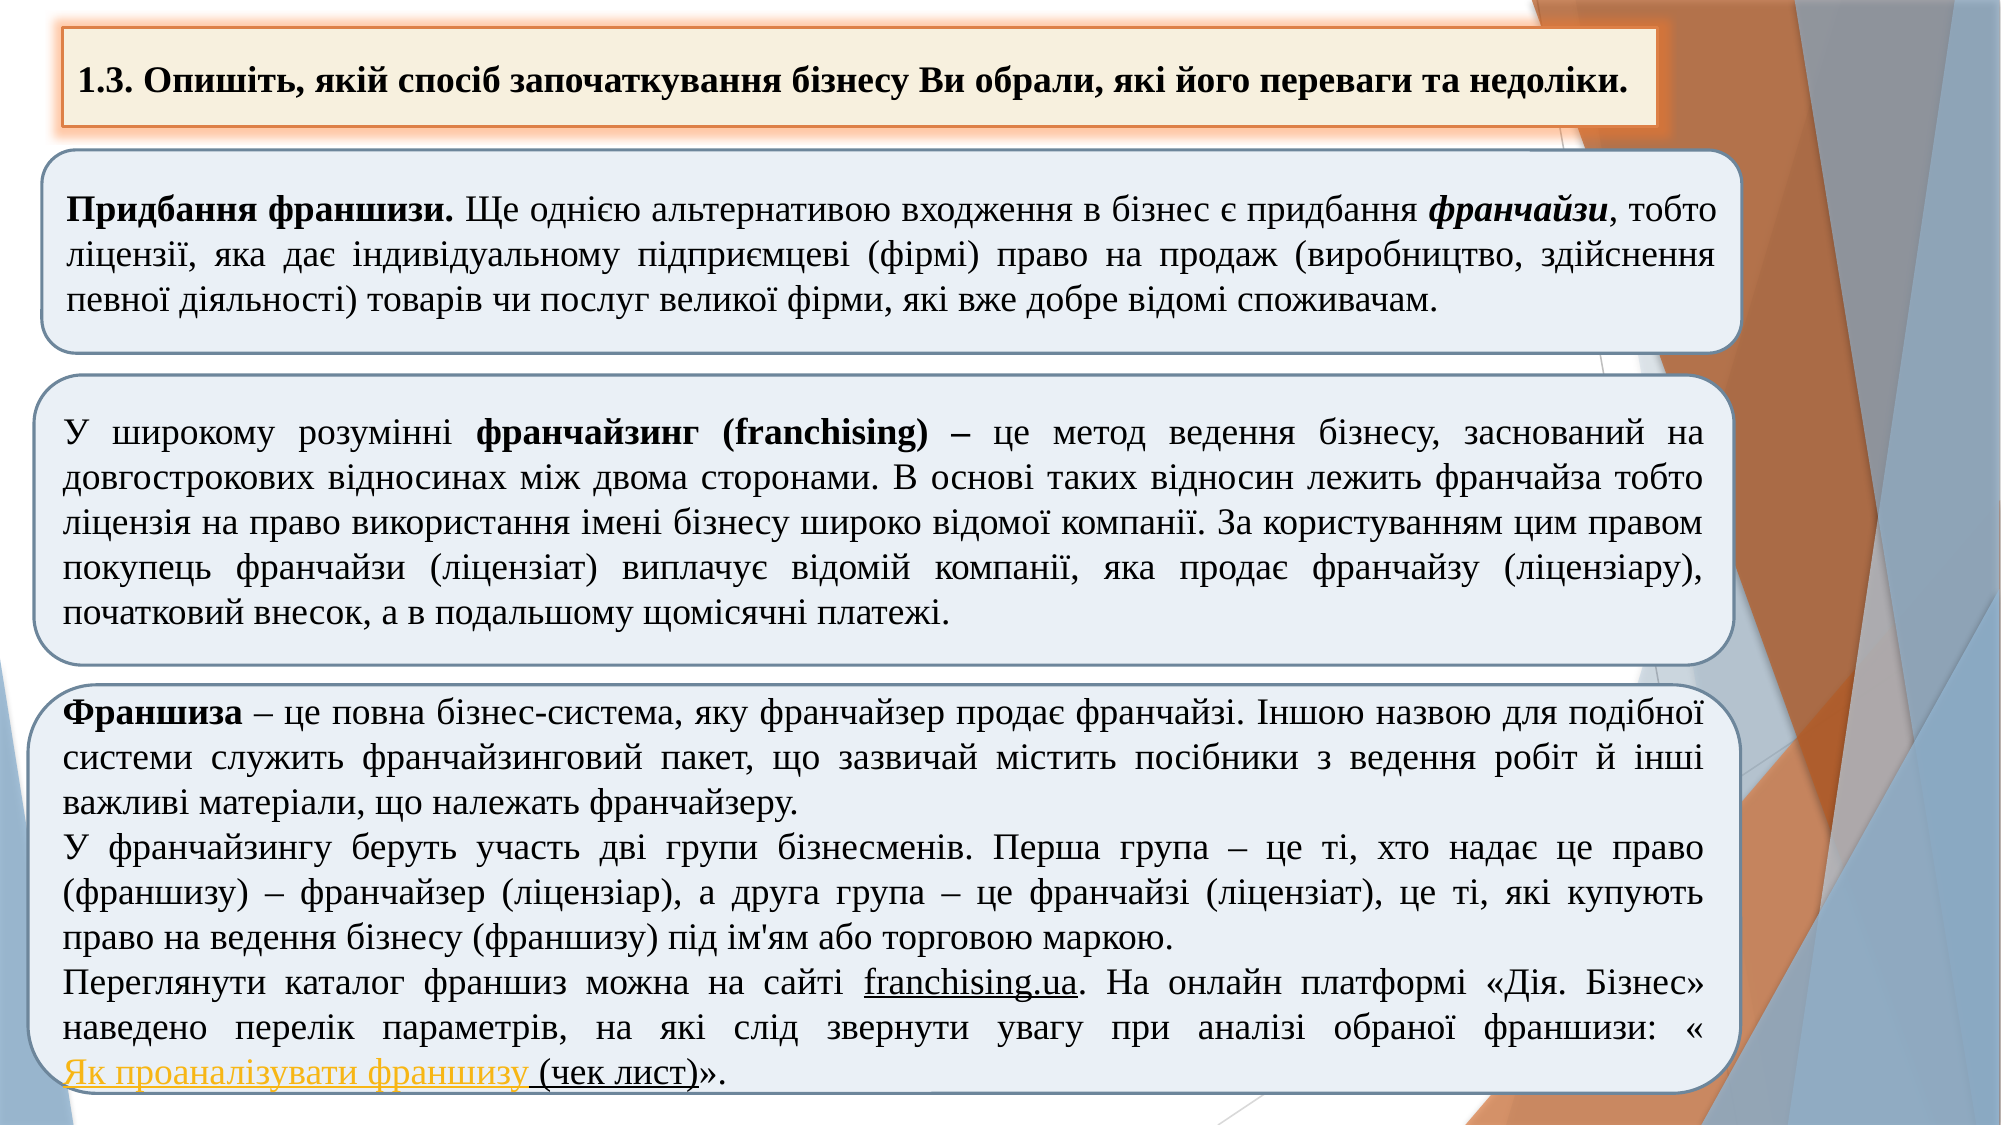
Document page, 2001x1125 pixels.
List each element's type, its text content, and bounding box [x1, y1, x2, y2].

text_box 1.3. Опишіть, якій спосіб започаткування бізнесу Ви обрали, які його переваги та недоліки. [61, 26, 1659, 128]
text_box У широкому розумінні франчайзинг (franchising) – це метод ведення бізнесу, заснований на довгострокових відносинах між двома сторонами. В основі таких відносин лежить франчайза тобто ліцензія на право використання імені бізнесу широко відомої компанії. За користуванням цим правом покупець франчайзи (ліцензіат) виплачує відомій компанії, яка продає франчайзу (ліцензіару), початковий внесок, а в подальшому щомісячні платежі. [32, 373, 1736, 667]
text_box Франшиза – це повна бізнес-система, яку франчайзер продає франчайзі. Іншою назвою для подібної системи служить франчайзинговий пакет, що зазвичай містить посібники з ведення робіт й інші важливі матеріали, що належать франчайзеру. У франчайзингу беруть участь дві групи бізнесменів. Перша група – це ті, хто надає це право (франшизу) – франчайзер (ліцензіар), а друга група – це франчайзі (ліцензіат), це ті, які купують право на ведення бізнесу (франшизу) під ім'ям або торговою маркою. Переглянути каталог франшиз можна на сайті franchising.ua. На онлайн платформі «Дія. Бізнес» наведено перелік параметрів, на які слід звернути увагу при аналізі обраної франшизи: «Як проаналізувати франшизу (чек лист)». [26, 683, 1743, 1095]
text_box Придбання франшизи. Ще однією альтернативою входження в бізнес є придбання франчайзи, тобто ліцензії, яка дає індивідуальному підприємцеві (фірмі) право на продаж (виробництво, здійснення певної діяльності) товарів чи послуг великої фірми, які вже добре відомі споживачам. [40, 148, 1744, 355]
